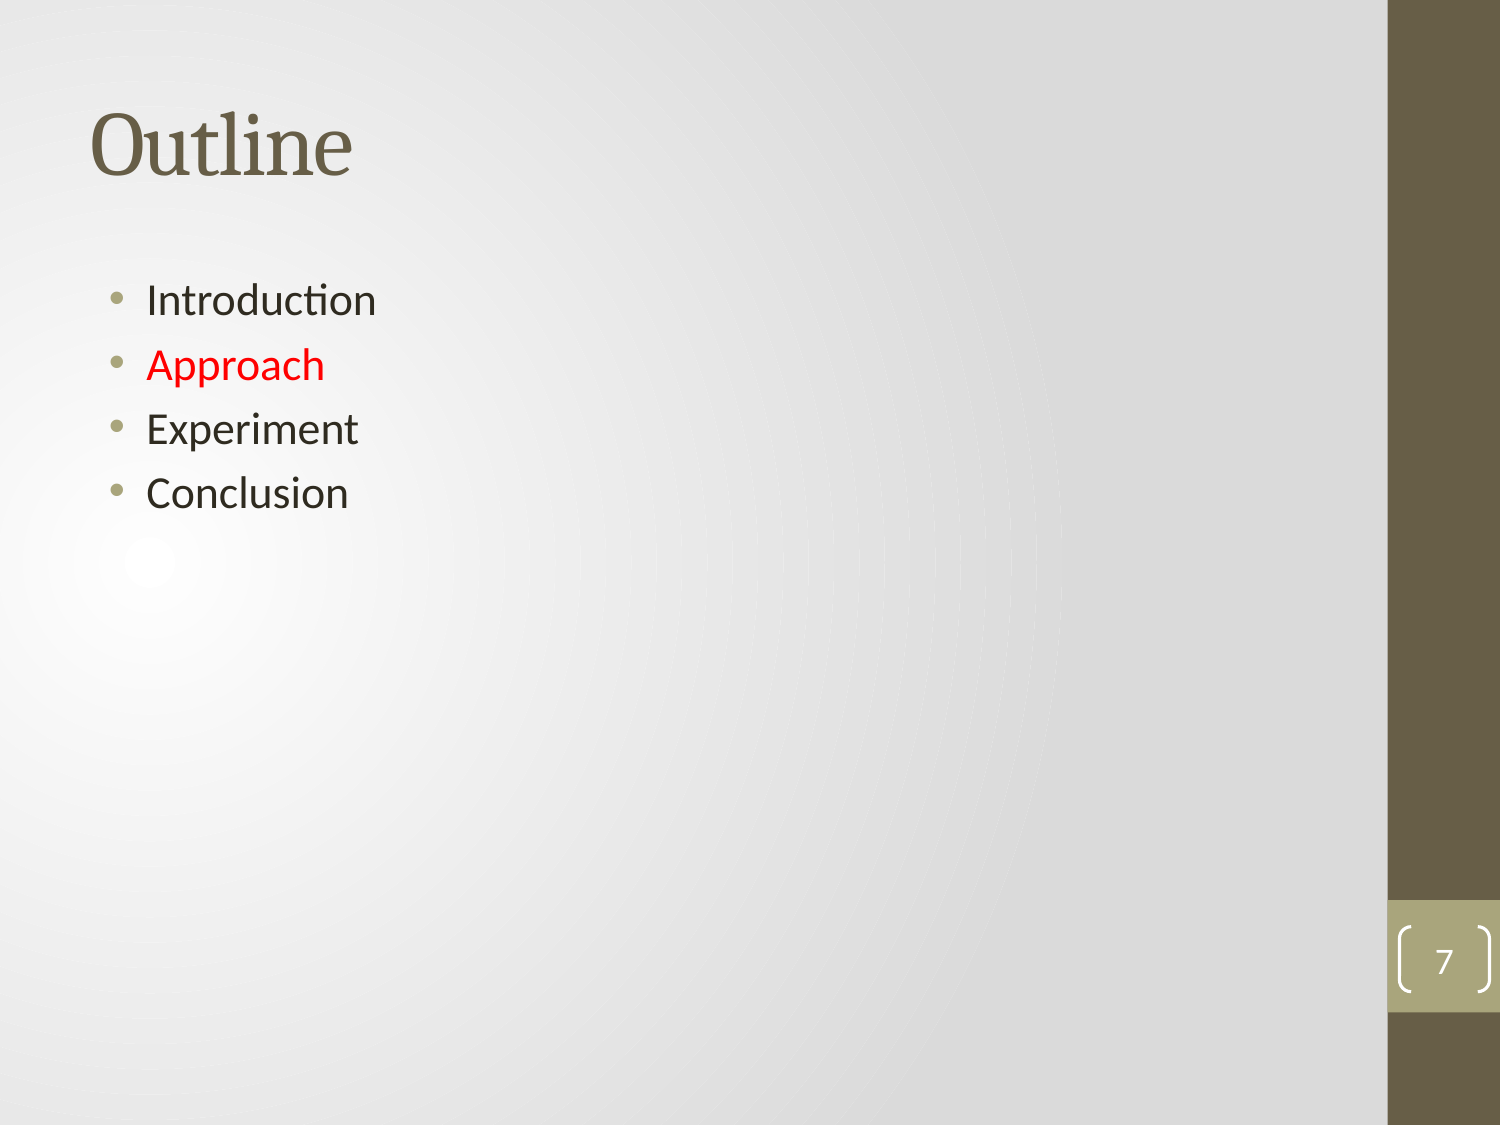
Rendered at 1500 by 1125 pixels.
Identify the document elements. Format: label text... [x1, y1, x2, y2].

list Introduction Approach Experiment Conclusion [75, 262, 1325, 1050]
title Outline [75, 45, 1325, 233]
slide_number 7 [1397, 925, 1492, 994]
